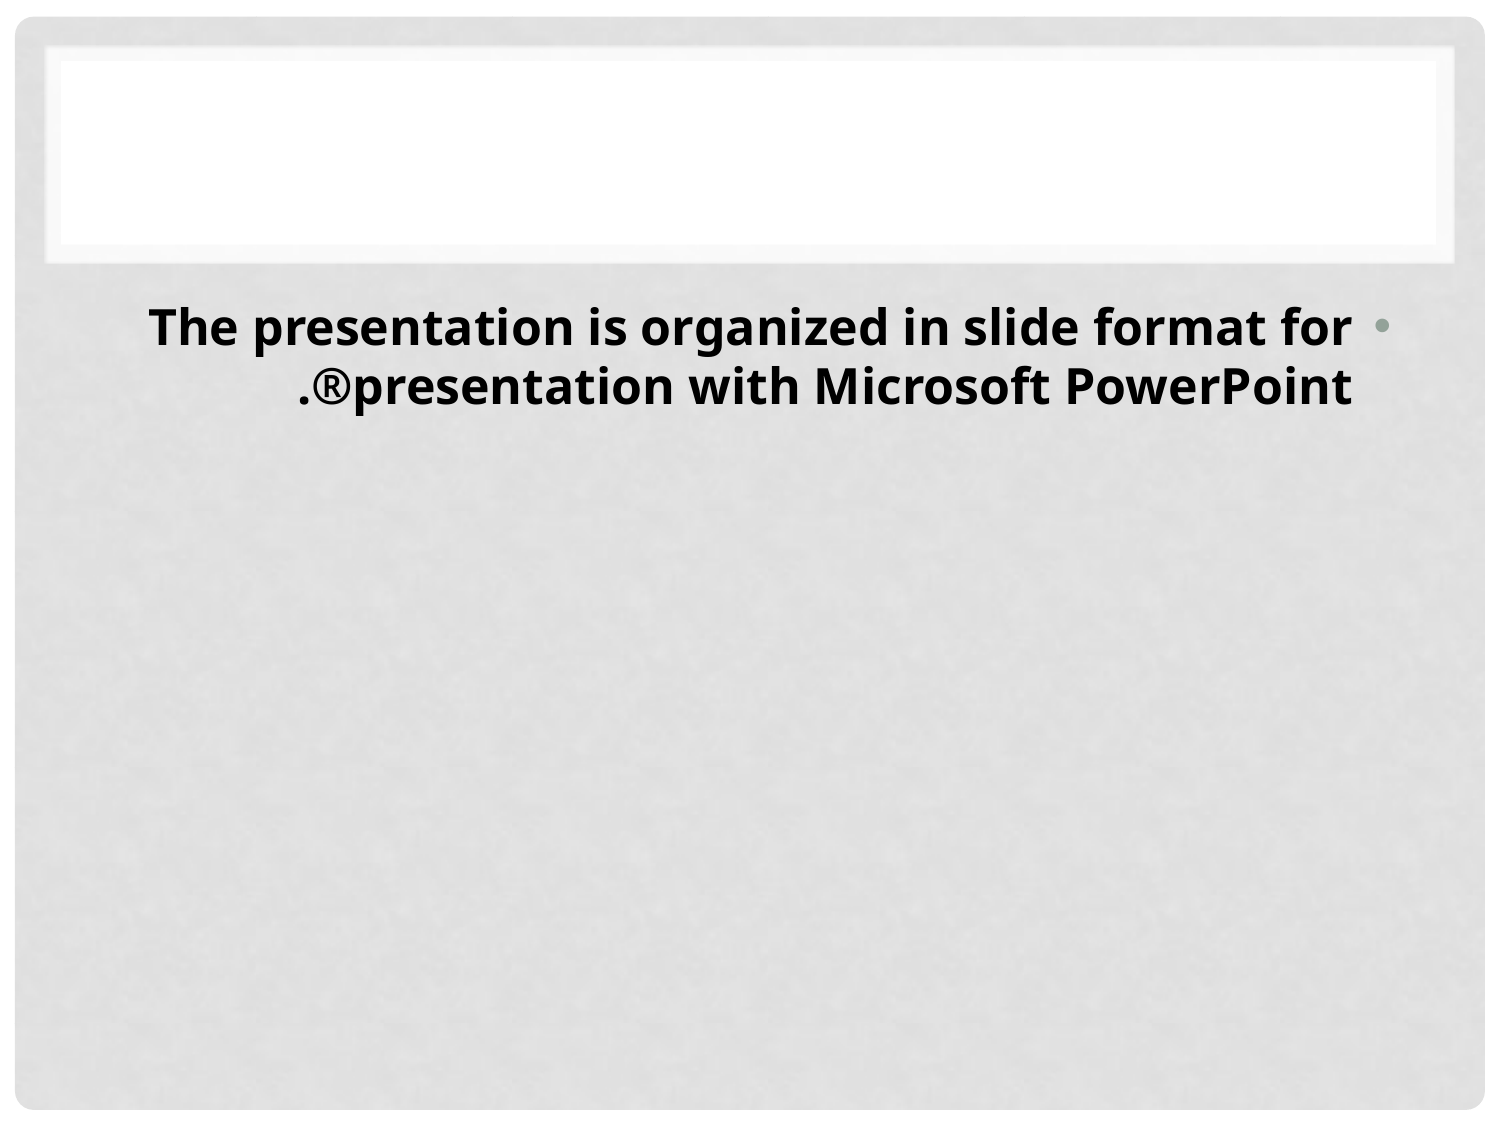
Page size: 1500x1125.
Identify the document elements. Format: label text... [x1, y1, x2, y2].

list The presentation is organized in slide format for presentation with Microsoft PowerPoint®. [75, 287, 1425, 1005]
